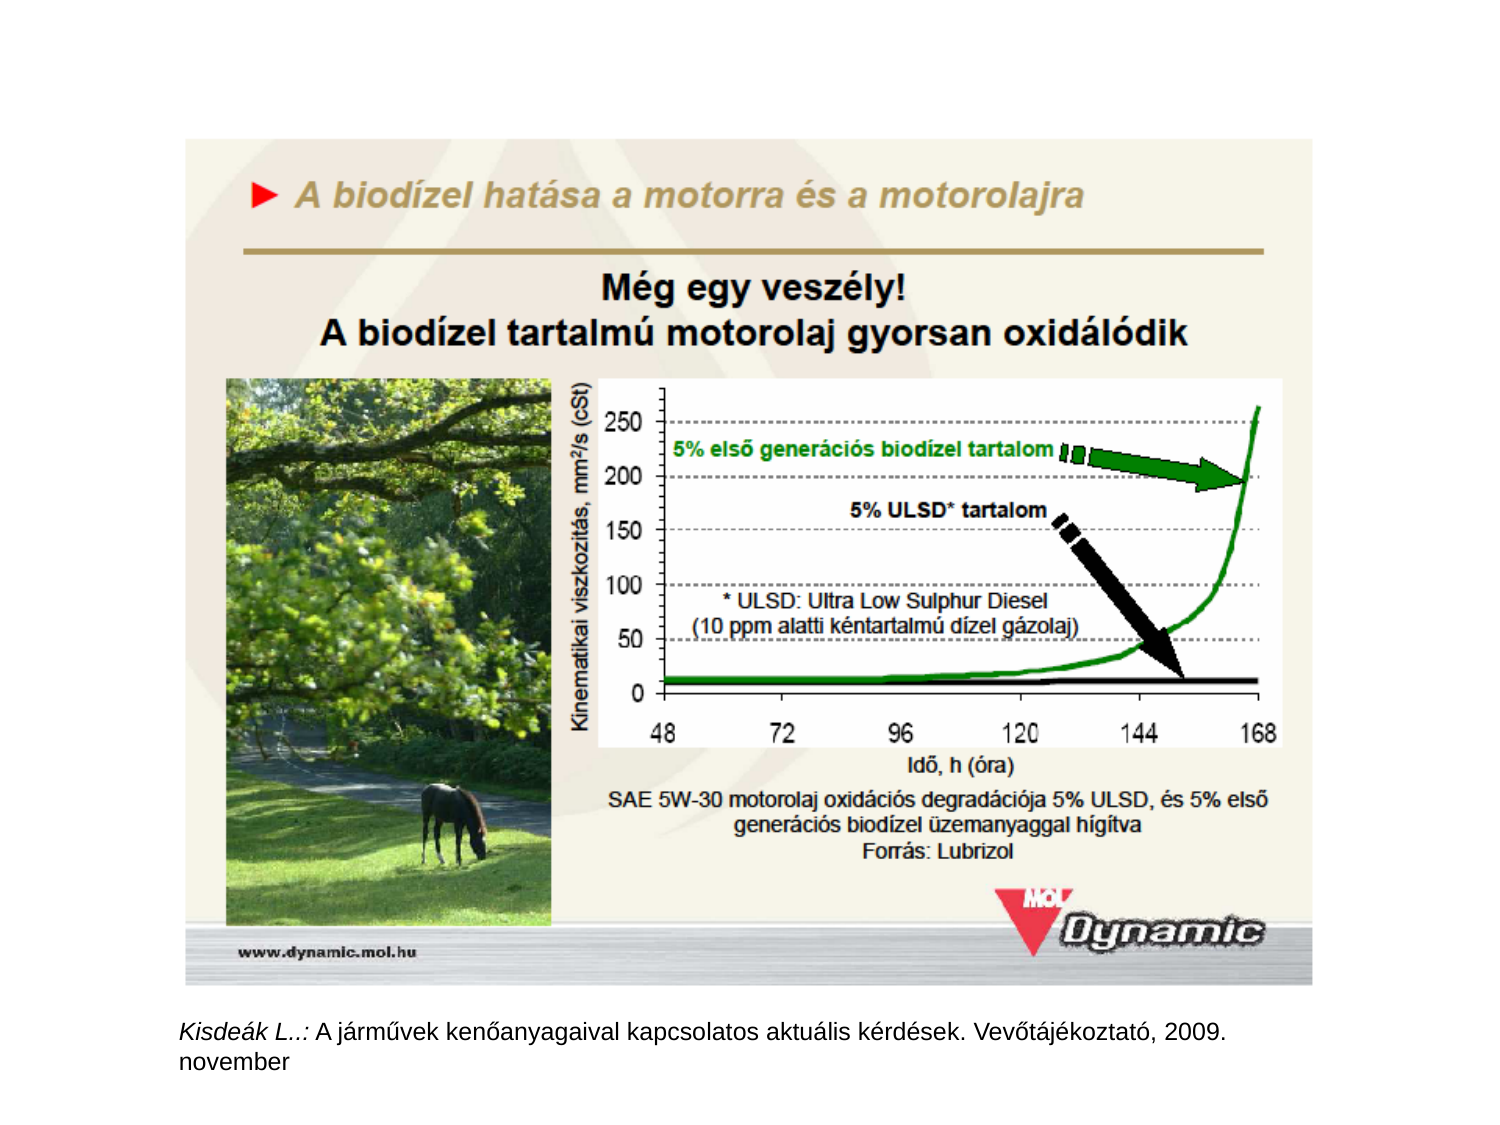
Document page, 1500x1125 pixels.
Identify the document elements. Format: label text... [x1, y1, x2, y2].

picture [91, 97, 1408, 1028]
text_box Kisdeák L..: A járművek kenőanyagaival kapcsolatos aktuális kérdések. Vevőtájékoztató, 2009. november [164, 1035, 1313, 1083]
